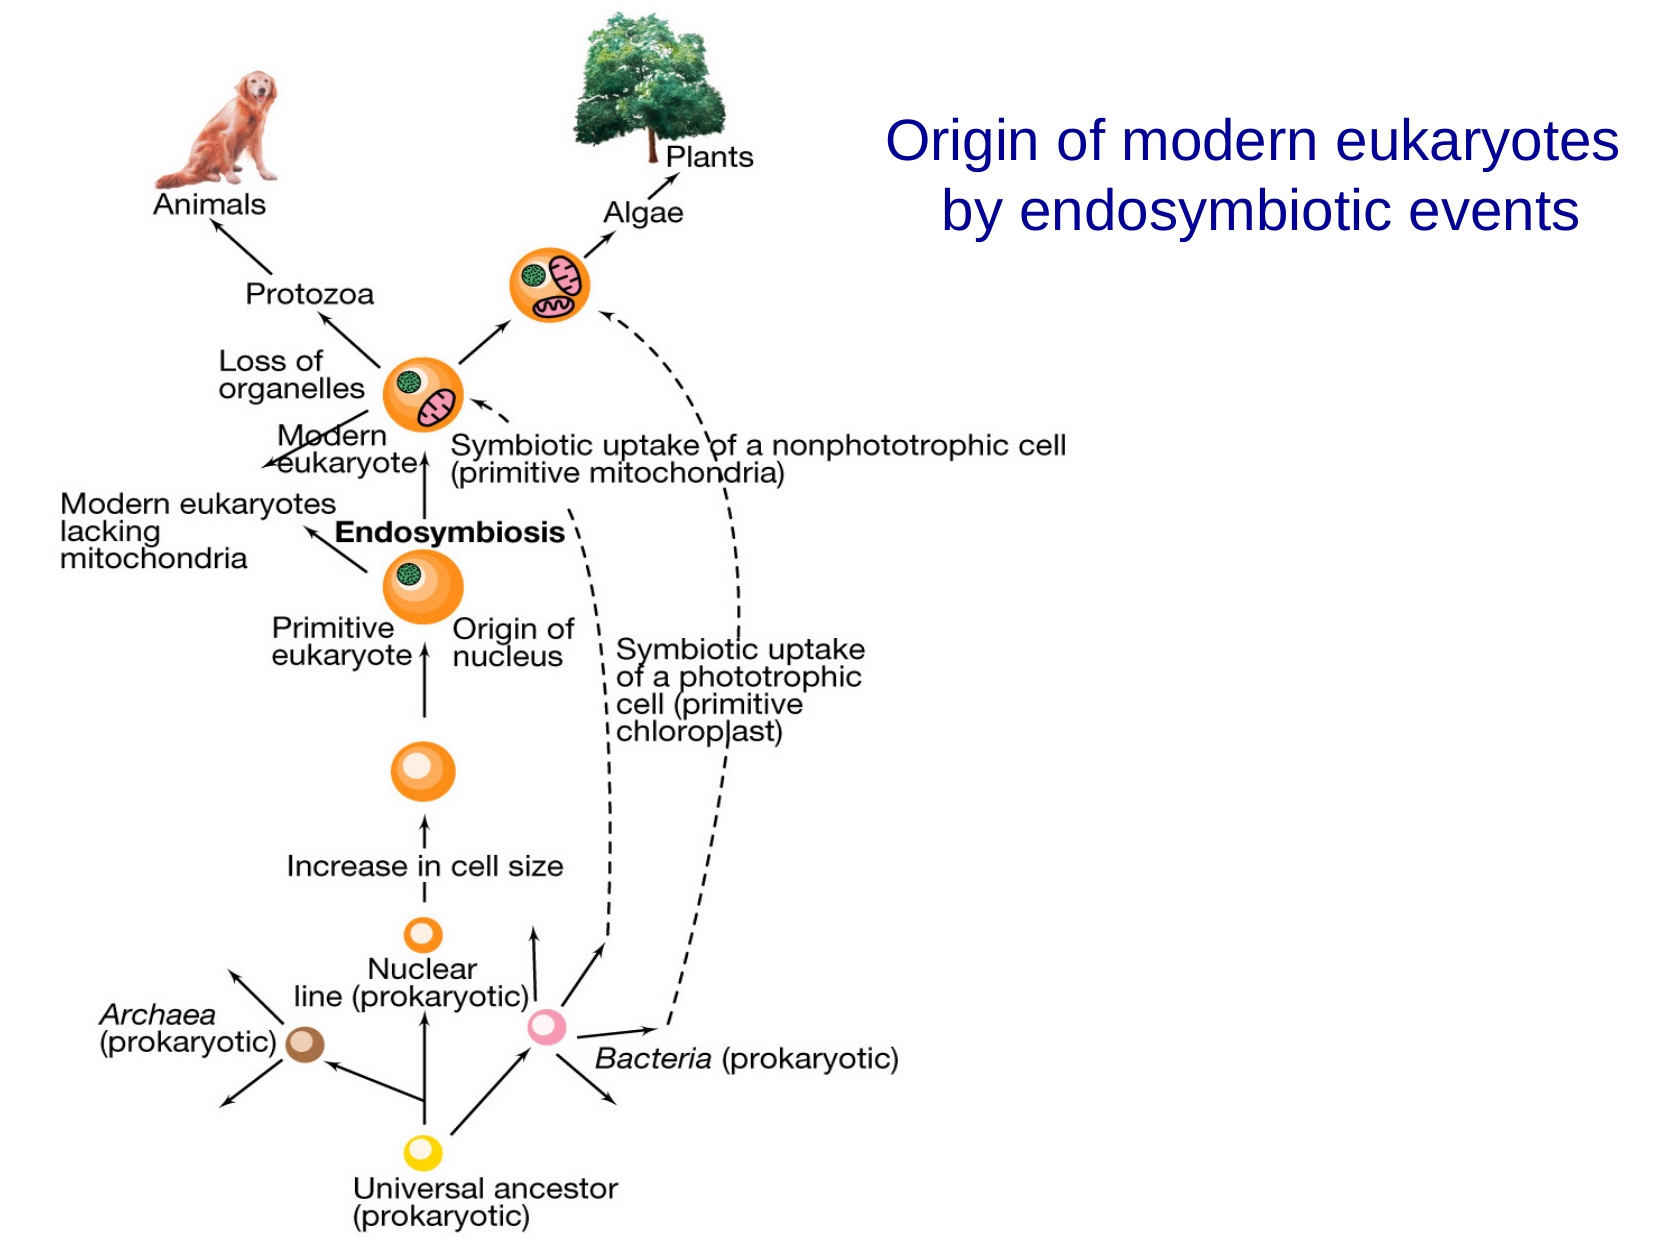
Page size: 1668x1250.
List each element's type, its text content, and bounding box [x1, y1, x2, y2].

text_box Origin of modern eukaryotes by endosymbiotic events [1079, 94, 1637, 250]
picture [49, 0, 1076, 1250]
